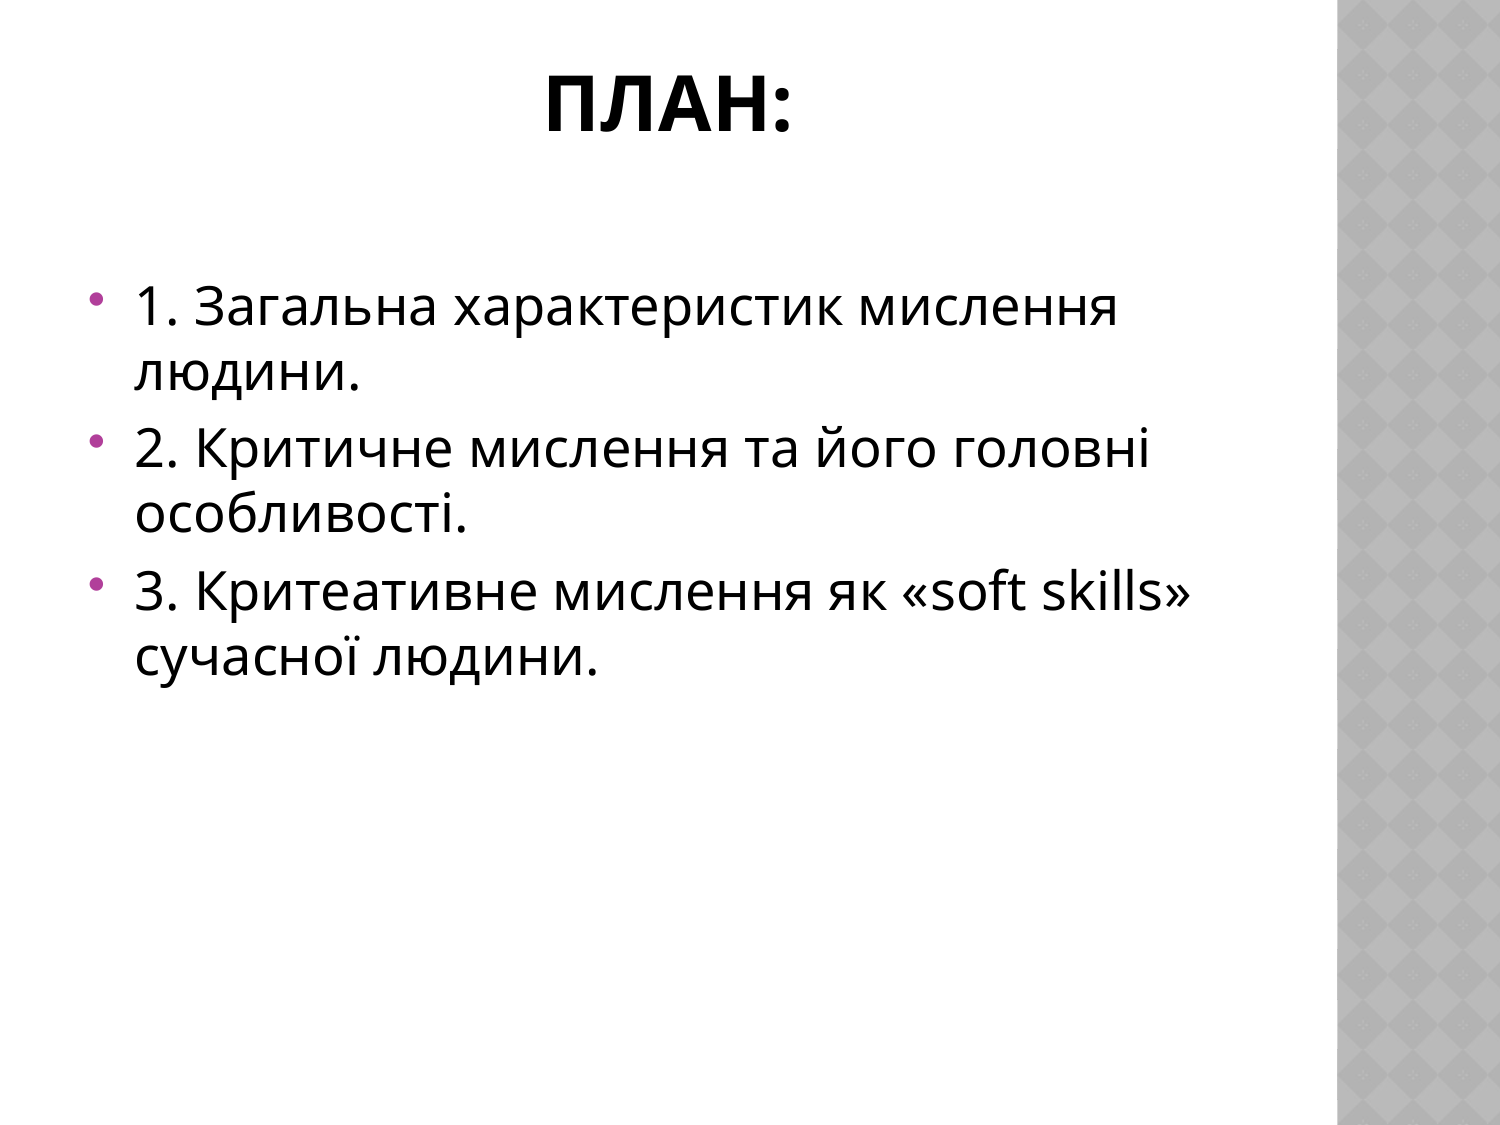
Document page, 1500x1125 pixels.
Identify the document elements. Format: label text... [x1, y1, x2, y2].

list 1. Загальна характеристик мислення людини. 2. Критичне мислення та його головні особливості. 3. Критеативне мислення як «soft skills» сучасної людини. [75, 264, 1263, 1059]
title План: [75, 52, 1263, 240]
